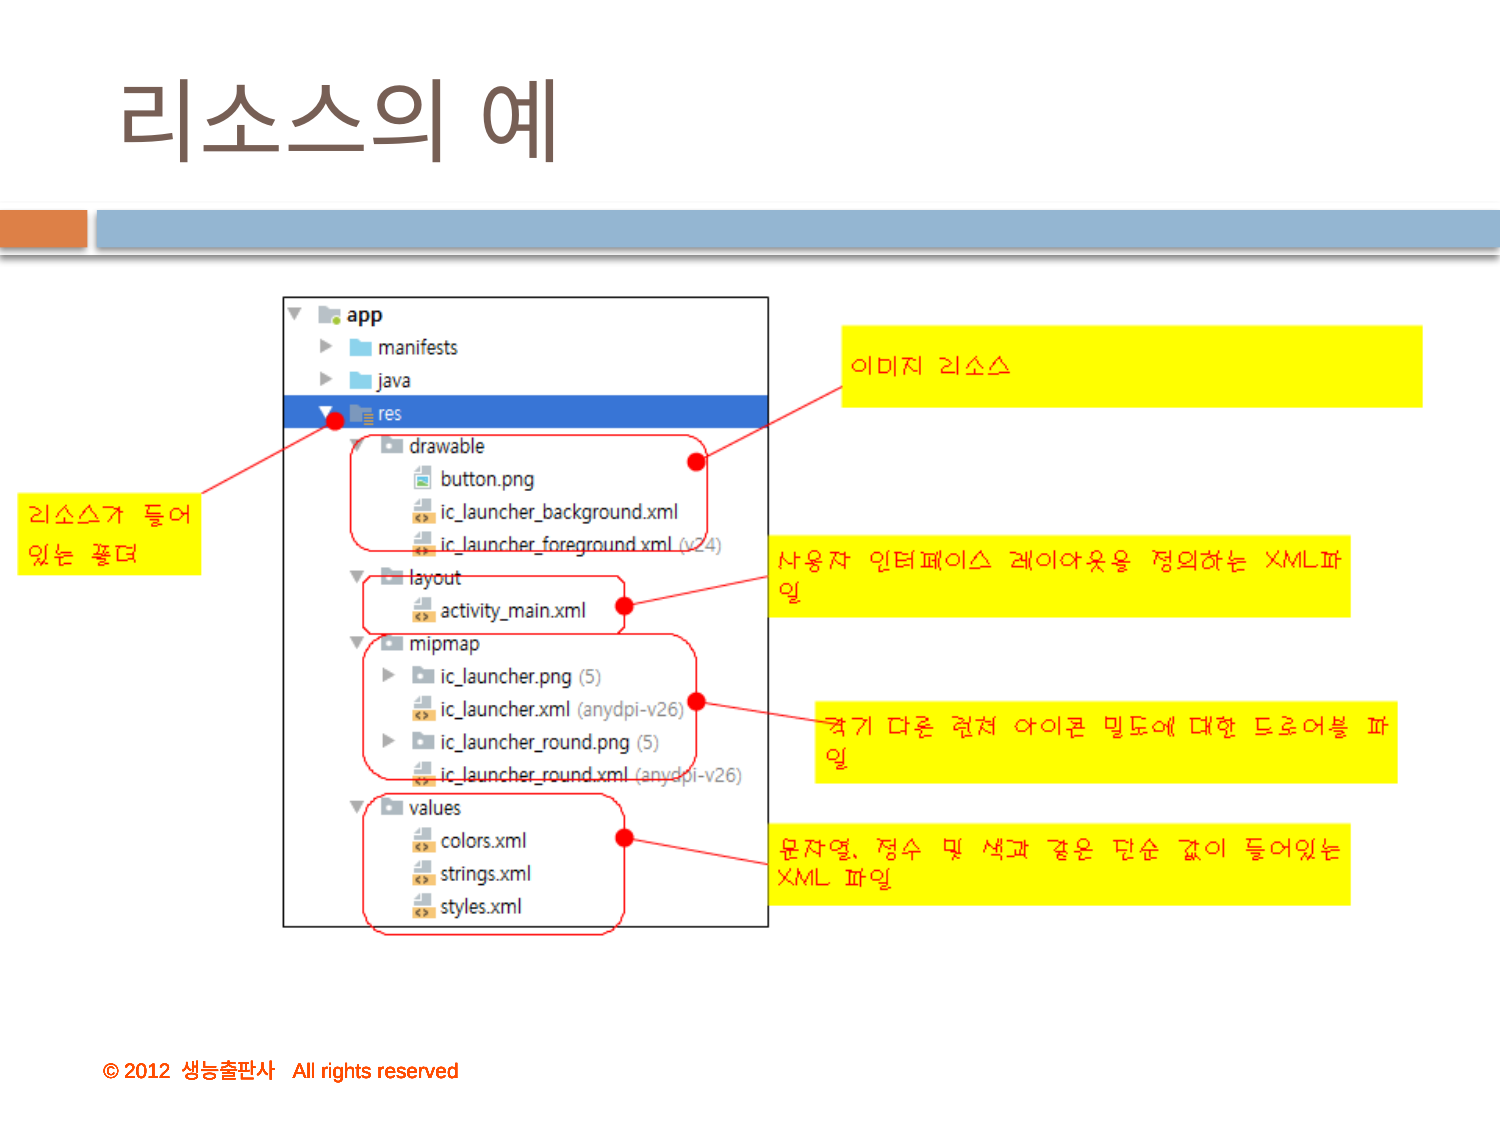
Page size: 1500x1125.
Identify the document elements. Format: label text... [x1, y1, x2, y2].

title 리소스의 예 [100, 37, 1438, 200]
picture [17, 278, 1459, 942]
